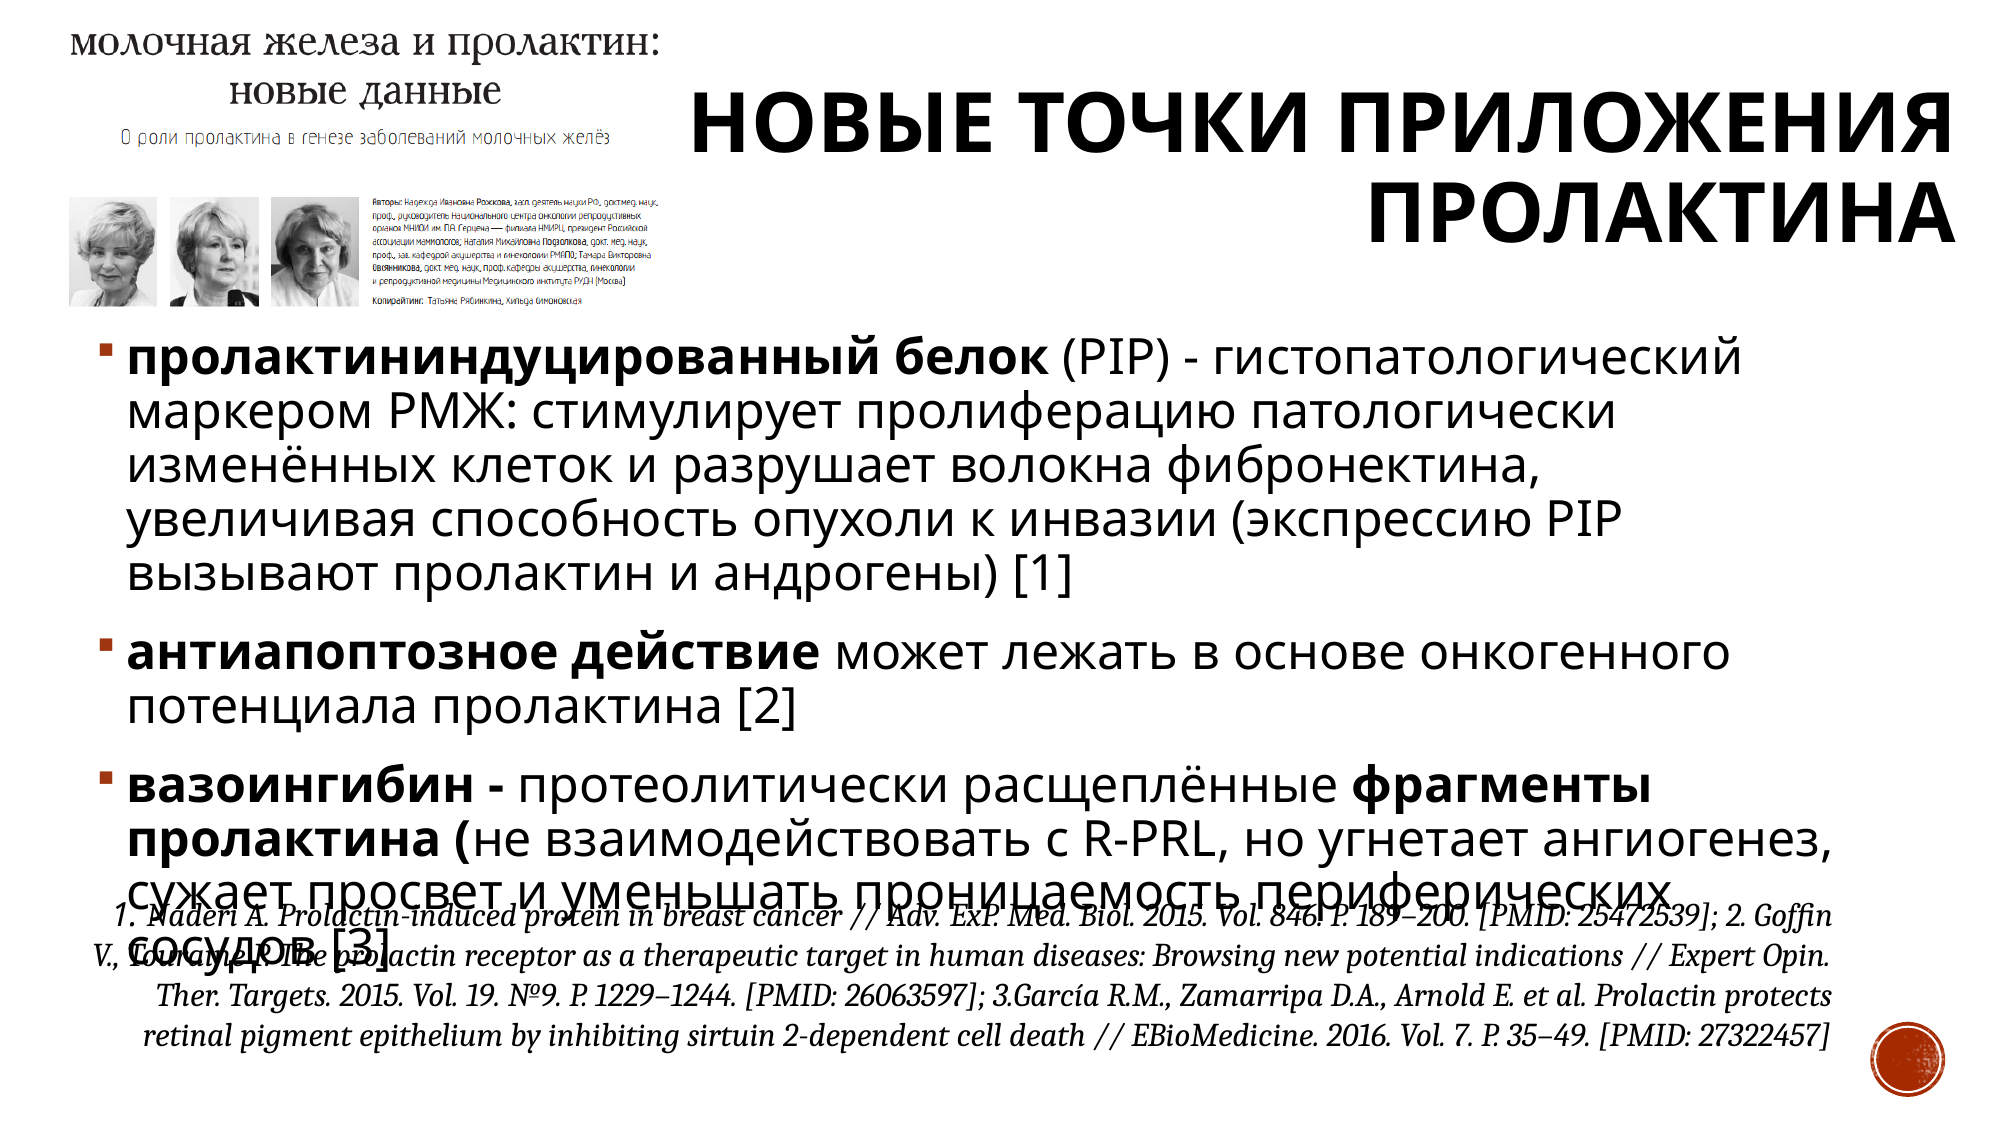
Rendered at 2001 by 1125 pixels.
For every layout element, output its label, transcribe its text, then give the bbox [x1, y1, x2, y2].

text_box 1. Naderi A. Prolactin-induced protein in breast cancer // Adv. ExP. Med. Biol. 2015. Vol. 846. P. 189–200. [PMID: 25472539]; 2. Goffin V., Touraine P. The prolactin receptor as a therapeutic target in human diseases: Browsing new potential indications // Expert Opin. Ther. Targets. 2015. Vol. 19. №9. P. 1229–1244. [PMID: 26063597]; 3.García R.M., Zamarripa D.A., Arnold E. et al. Prolactin protects retinal pigment epithelium by inhibiting sirtuin 2-dependent cell death // EBioMedicine. 2016. Vol. 7. P. 35–49. [PMID: 27322457] [69, 885, 1849, 1061]
list пролактининдуцированный белок (PIP) - гистопатологический маркером РМЖ: стимулирует пролиферацию патологически изменённых клеток и разрушает волокна фибронектина, увеличивая способность опухоли к инвазии (экспрессию PIP вызывают пролактин и андрогены) [1] антиапоптозное действие может лежать в основе онкогенного потенциала пролактина [2] вазоингибин - протеолитически расщеплённые фрагменты пролактина (не взаимодействовать с R-PRL, но угнетает ангиогенез, сужает просвет и уменьшать проницаемость периферических сосудов [3] [81, 323, 1856, 708]
picture [64, 27, 678, 315]
title Новые точки приложения пролактина [678, 62, 1972, 279]
